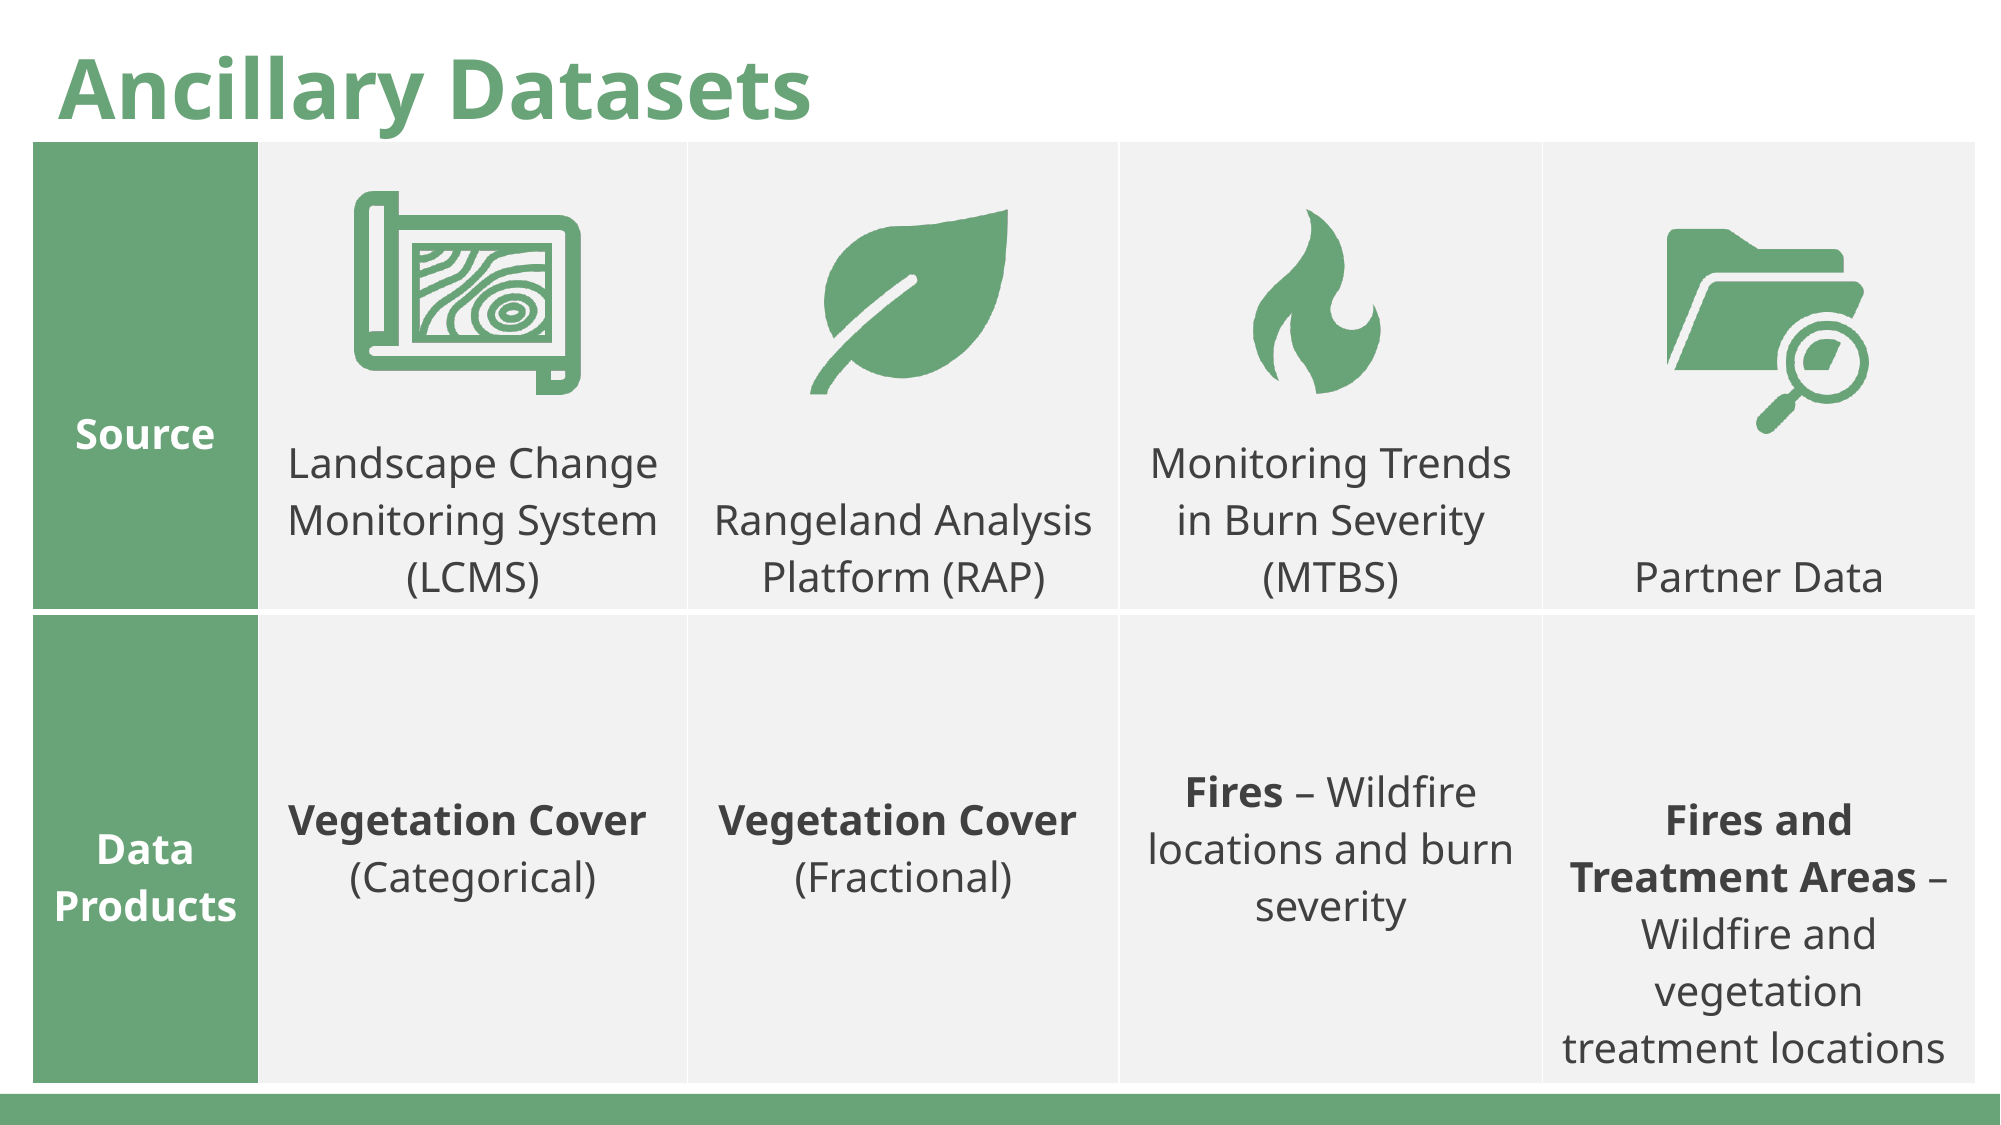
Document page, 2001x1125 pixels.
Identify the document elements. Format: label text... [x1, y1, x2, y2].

picture [1213, 198, 1420, 404]
picture [349, 176, 585, 409]
table_cell Vegetation Cover (Categorical) [259, 615, 687, 1083]
picture [1622, 175, 1907, 460]
table_header Monitoring Trends in Burn Severity (MTBS) [1120, 142, 1542, 609]
table_header ​ Landscape Change Monitoring System (LCMS) [259, 142, 687, 609]
table_header Partner Data [1543, 142, 1975, 609]
table_cell Vegetation Cover (Fractional) [688, 615, 1118, 1083]
table_header ​​ ​​ Source [33, 142, 258, 609]
picture [775, 171, 1042, 432]
text_box Ancillary Datasets [43, 59, 1705, 125]
table_header Rangeland Analysis Platform (RAP) [688, 142, 1118, 609]
table_cell ​​ ​​ ​Data Products​ ​​ [33, 615, 258, 1083]
table_cell Fires and Treatment Areas – Wildfire and vegetation treatment locations [1543, 615, 1975, 1083]
table_cell Fires – Wildfire locations and burn severity [1120, 615, 1542, 1083]
